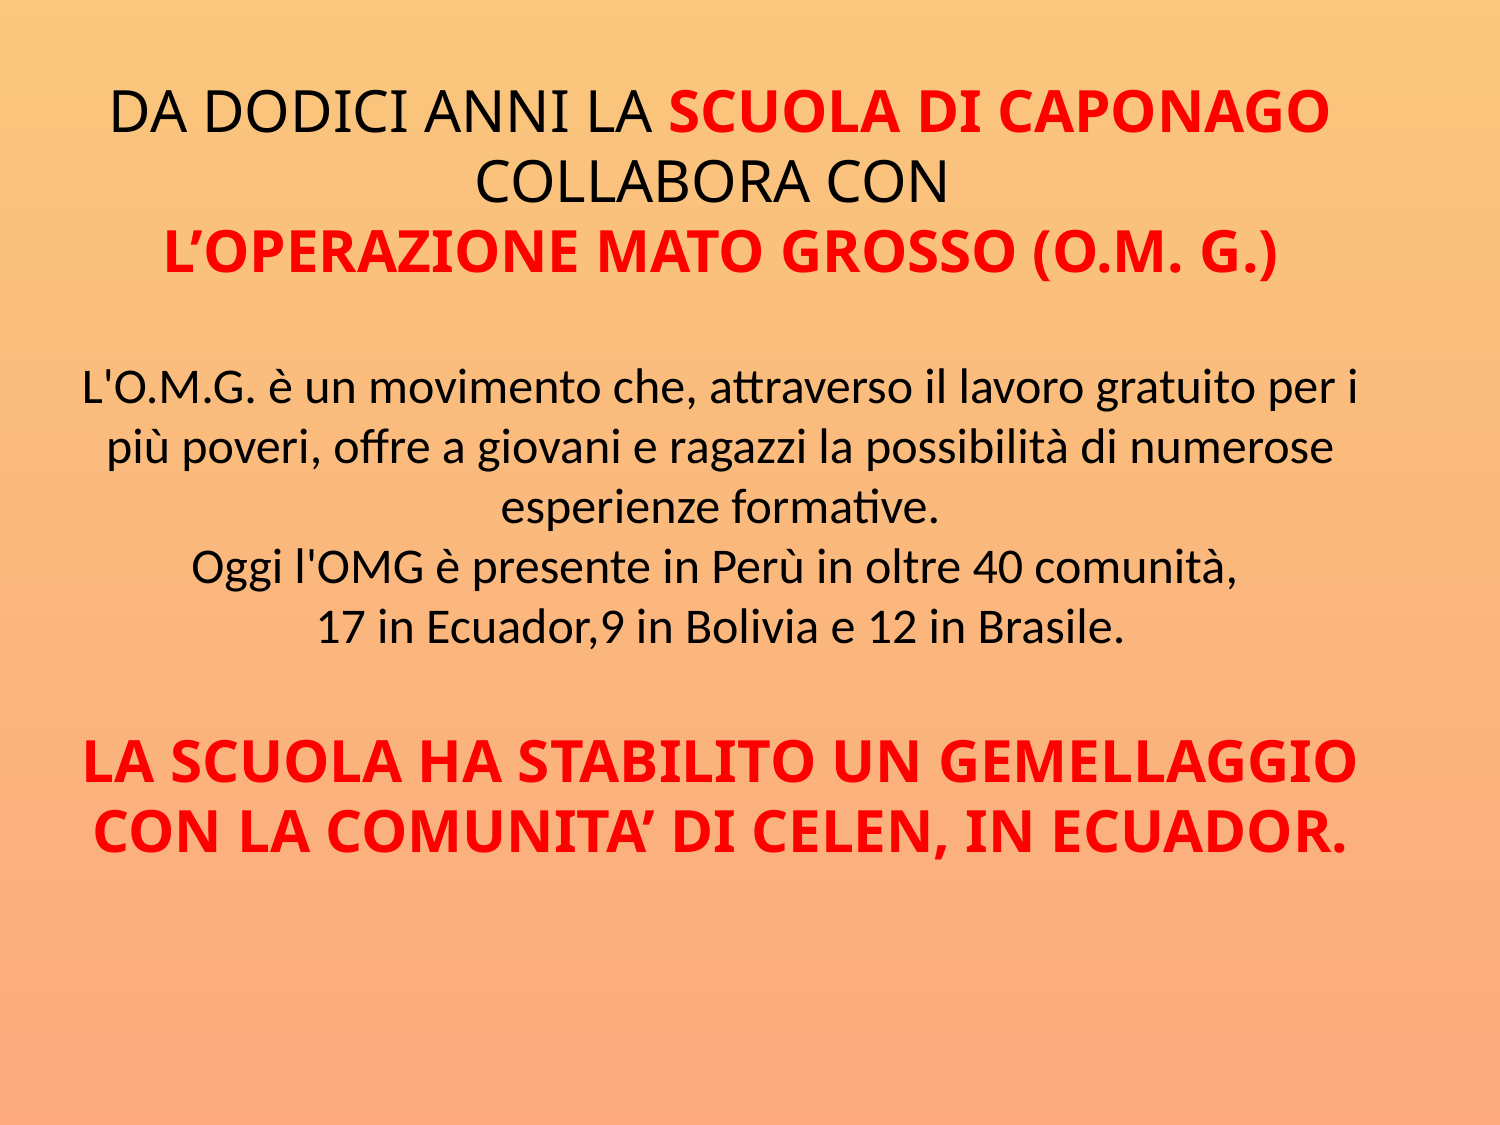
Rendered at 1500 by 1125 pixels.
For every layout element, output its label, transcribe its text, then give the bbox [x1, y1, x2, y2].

text_box DA DODICI ANNI LA SCUOLA DI CAPONAGO COLLABORA CON L’OPERAZIONE MATO GROSSO (O.M. G.) L'O.M.G. è un movimento che, attraverso il lavoro gratuito per i più poveri, offre a giovani e ragazzi la possibilità di numerose esperienze formative. Oggi l'OMG è presente in Perù in oltre 40 comunità, 17 in Ecuador,9 in Bolivia e 12 in Brasile. LA SCUOLA HA STABILITO UN GEMELLAGGIO CON LA COMUNITA’ DI CELEN, IN ECUADOR. [41, 66, 1400, 916]
